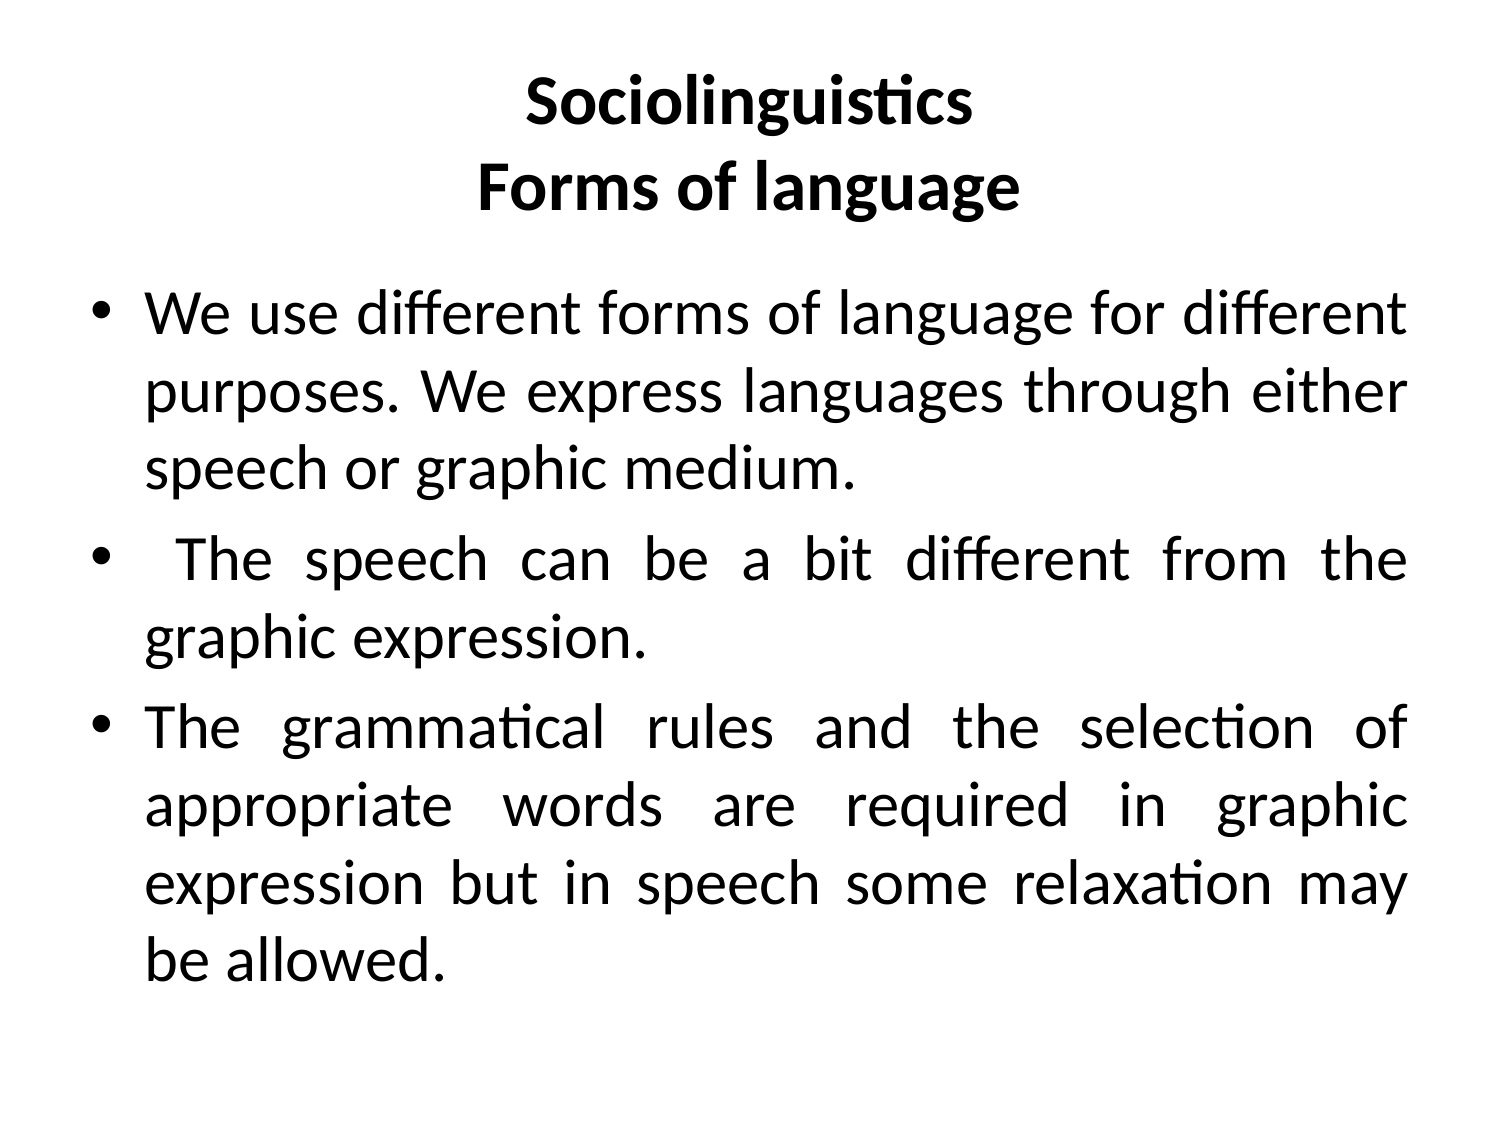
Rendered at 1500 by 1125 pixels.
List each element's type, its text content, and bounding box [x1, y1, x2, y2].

title Sociolinguistics Forms of language [75, 45, 1425, 233]
list We use different forms of language for different purposes. We express languages through either speech or graphic medium. The speech can be a bit different from the graphic expression. The grammatical rules and the selection of appropriate words are required in graphic expression but in speech some relaxation may be allowed. [75, 262, 1425, 1005]
